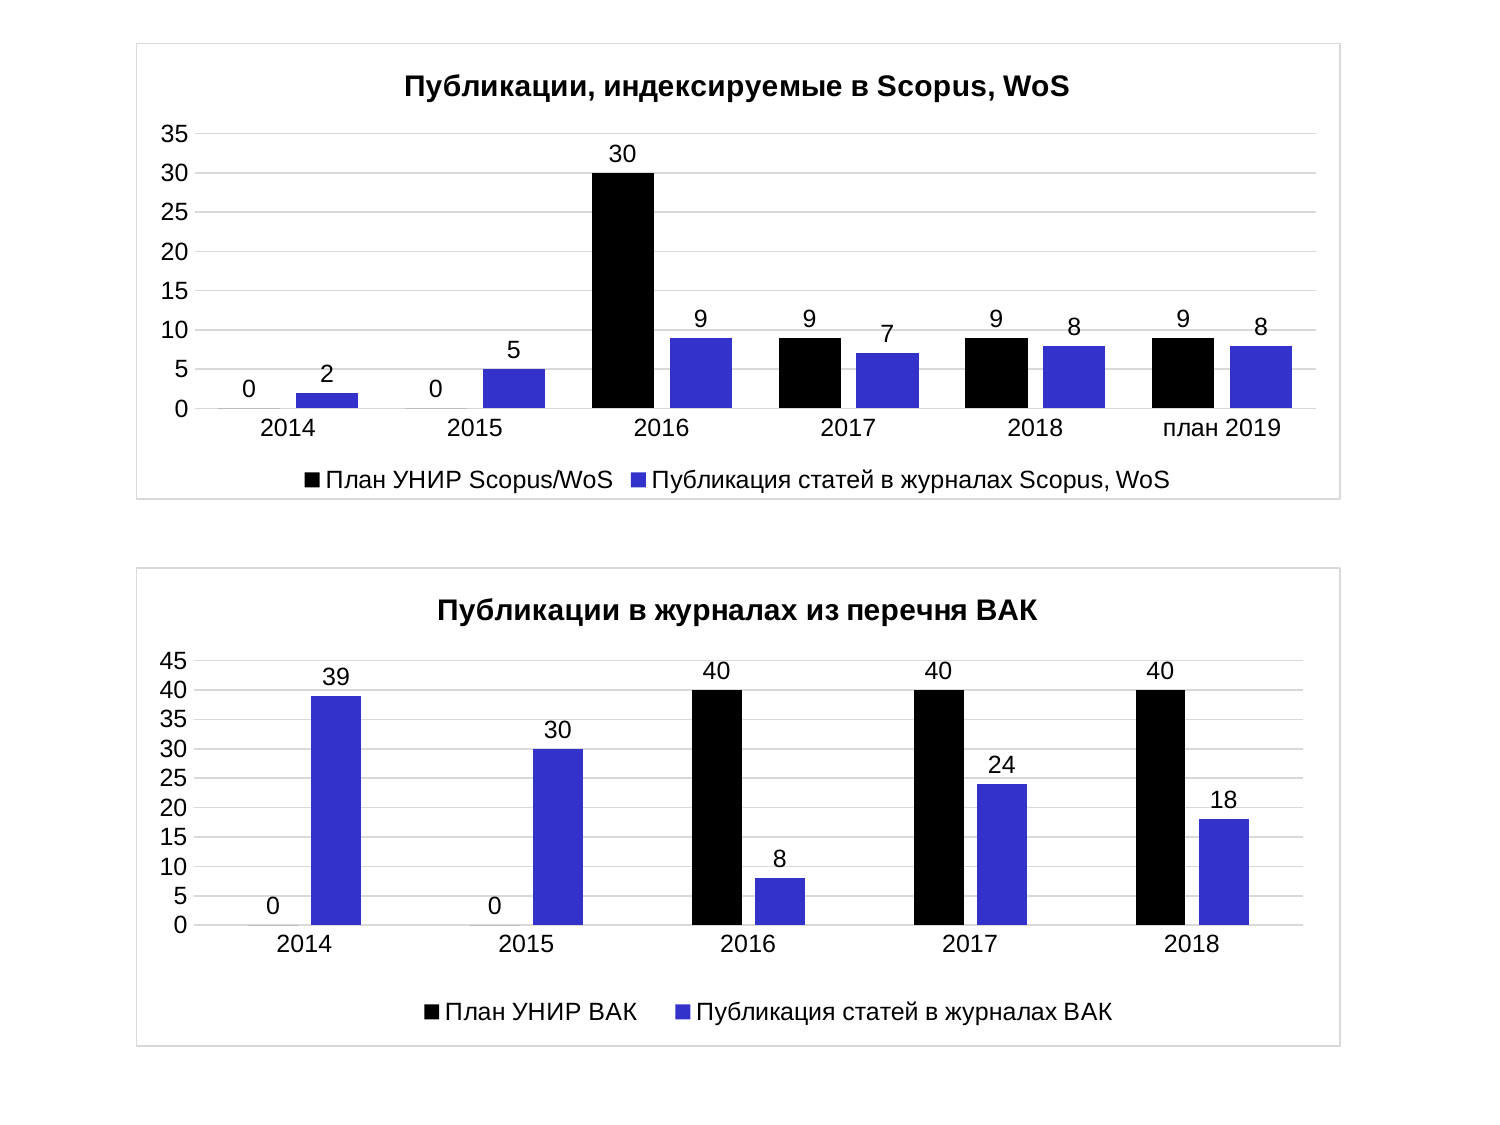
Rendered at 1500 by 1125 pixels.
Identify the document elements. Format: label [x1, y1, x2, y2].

chart [135, 566, 1341, 1048]
chart [135, 42, 1341, 501]
